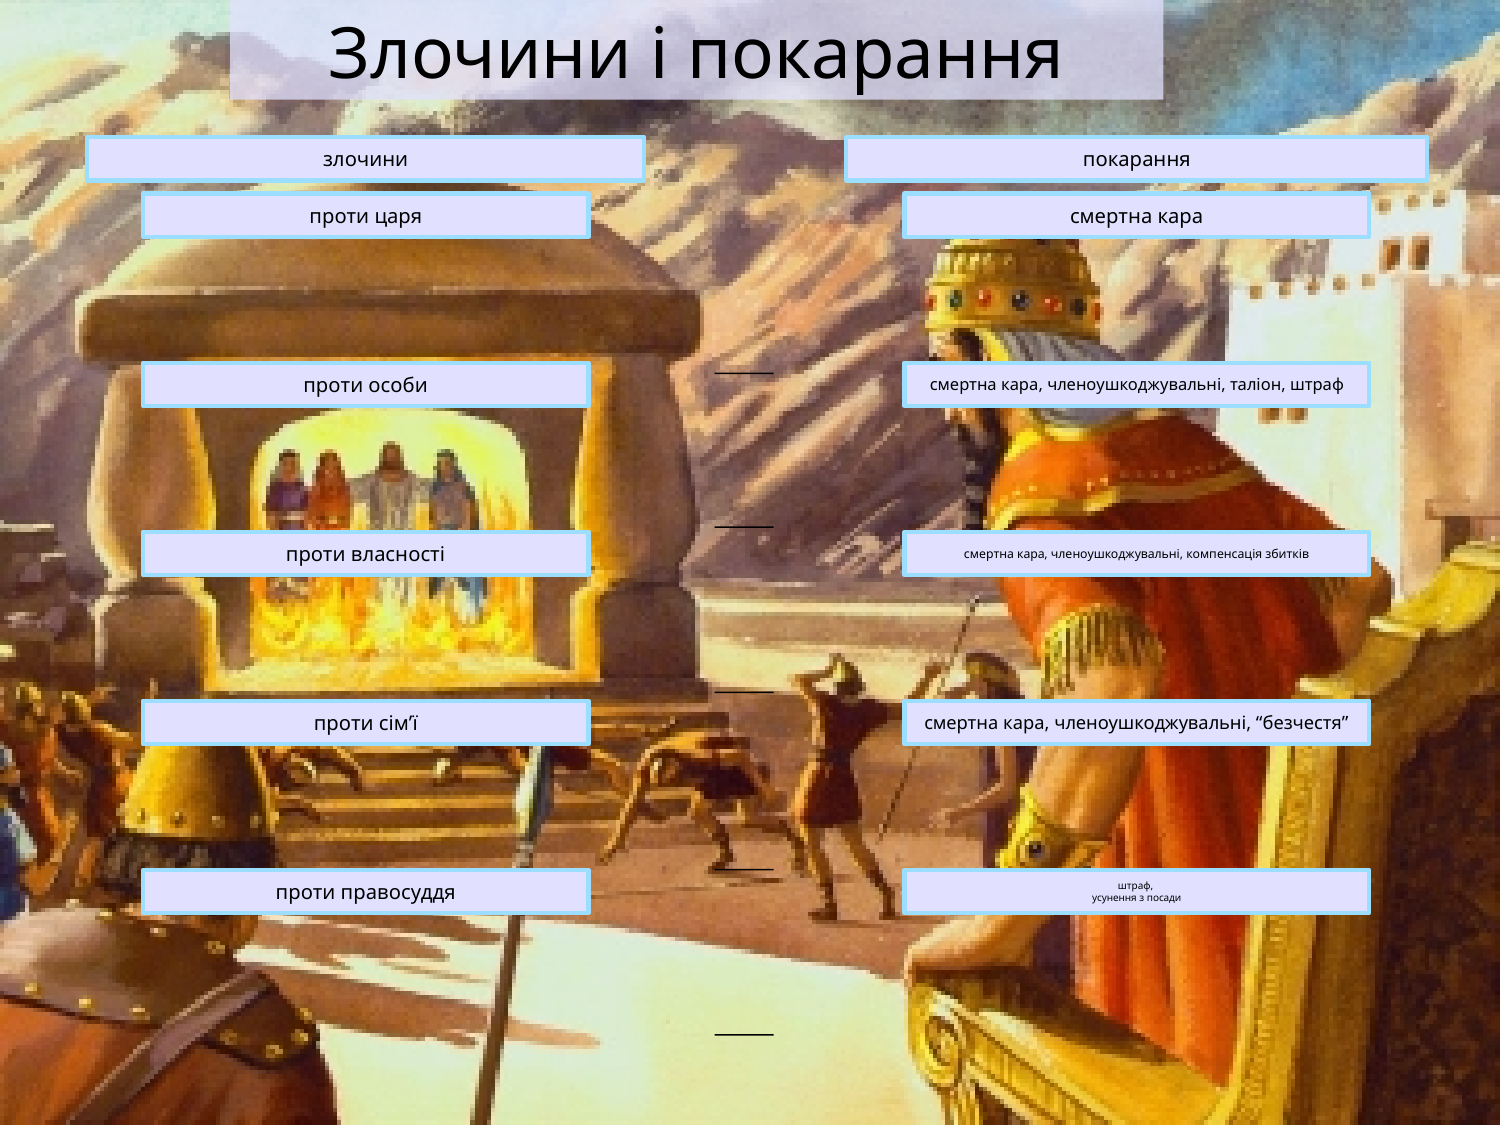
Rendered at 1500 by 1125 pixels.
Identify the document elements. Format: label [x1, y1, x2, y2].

text_box [773, 136, 1500, 1083]
text_box [17, 136, 715, 1083]
picture [0, 0, 1500, 1125]
